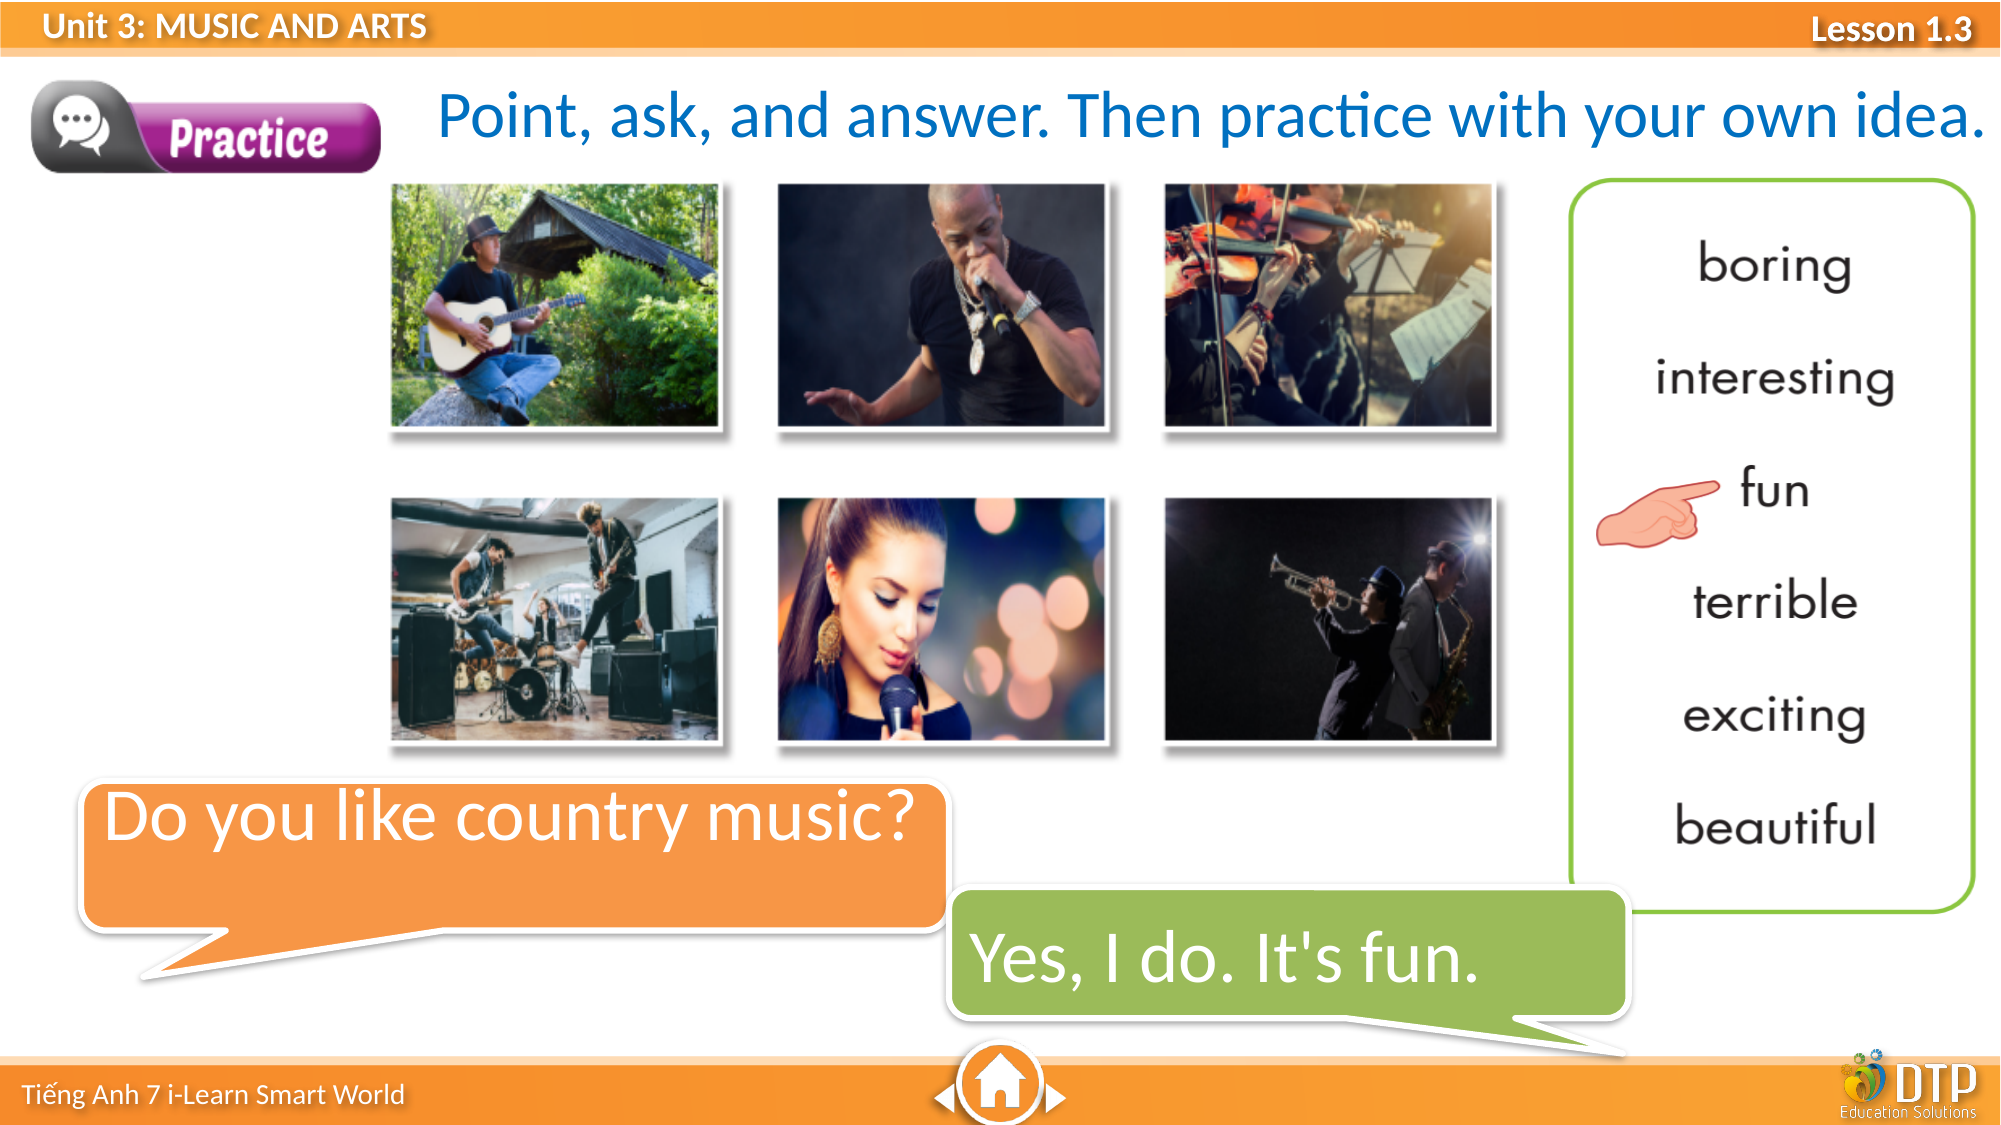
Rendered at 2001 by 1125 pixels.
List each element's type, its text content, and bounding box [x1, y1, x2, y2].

text_box Yes, I do. It's fun. [945, 883, 1632, 1057]
text_box Point, ask, and answer. Then practice with your own idea. [422, 63, 2000, 319]
picture [0, 2, 2001, 1125]
text_box Do you like country music? [77, 777, 953, 980]
